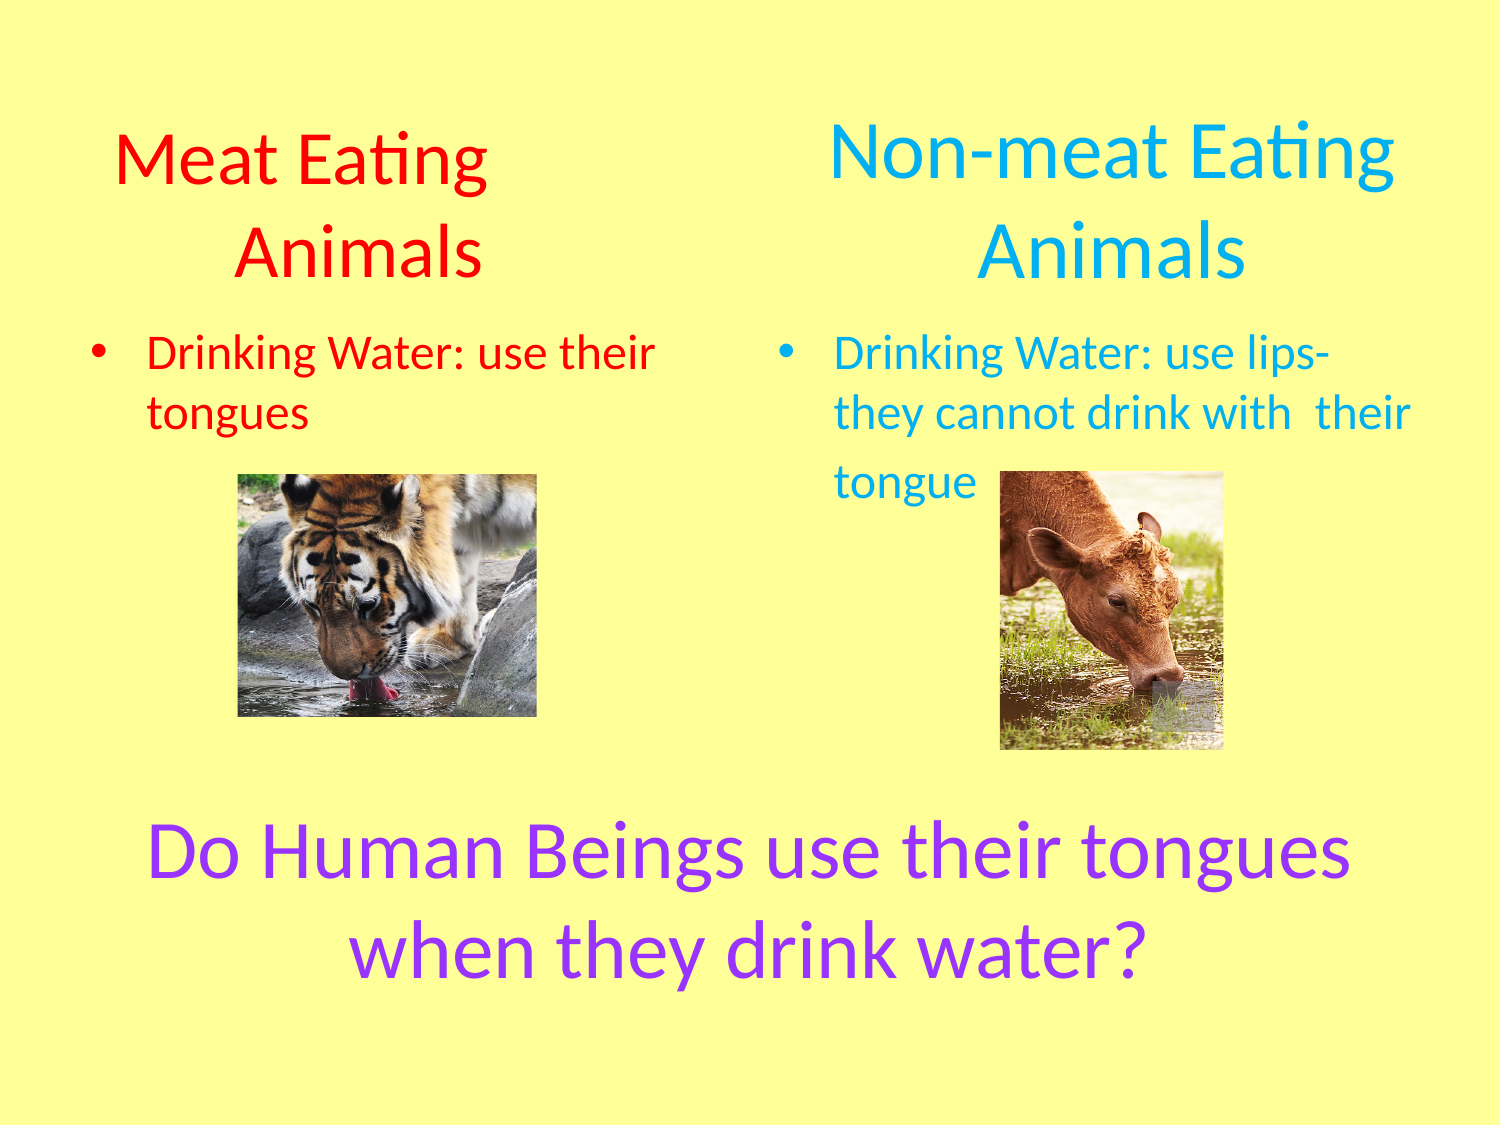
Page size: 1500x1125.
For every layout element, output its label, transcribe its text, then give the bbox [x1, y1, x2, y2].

text_box Do Human Beings use their tongues when they drink water? [74, 787, 1425, 1003]
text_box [237, 474, 537, 718]
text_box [999, 471, 1226, 751]
text_box Non-meat Eating Animals [812, 87, 1413, 303]
title Meat Eating Animals [75, 99, 738, 300]
list Drinking Water: use lips- they cannot drink with their tongue [762, 312, 1450, 713]
list Drinking Water: use their tongues [75, 312, 738, 763]
